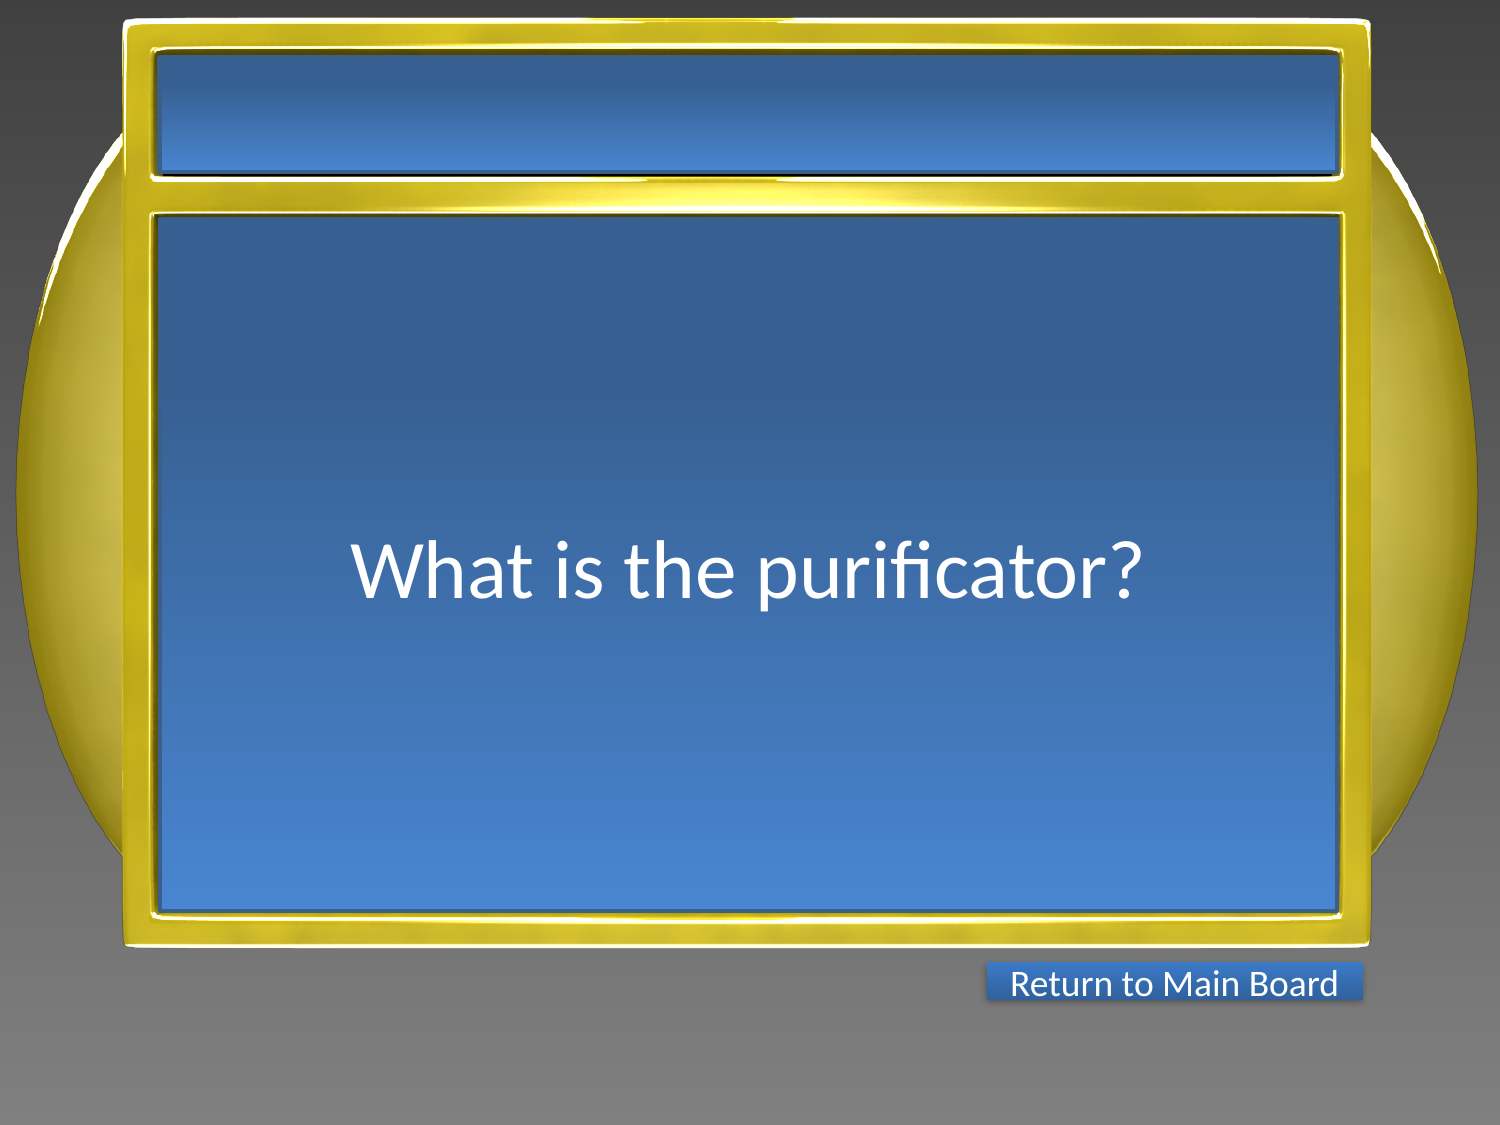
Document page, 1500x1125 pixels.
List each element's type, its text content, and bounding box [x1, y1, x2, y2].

text_box [157, 55, 1339, 174]
text_box What is the purificator? [158, 217, 1339, 913]
text_box Return to Main Board [987, 962, 1363, 1000]
picture [0, 0, 1499, 1050]
